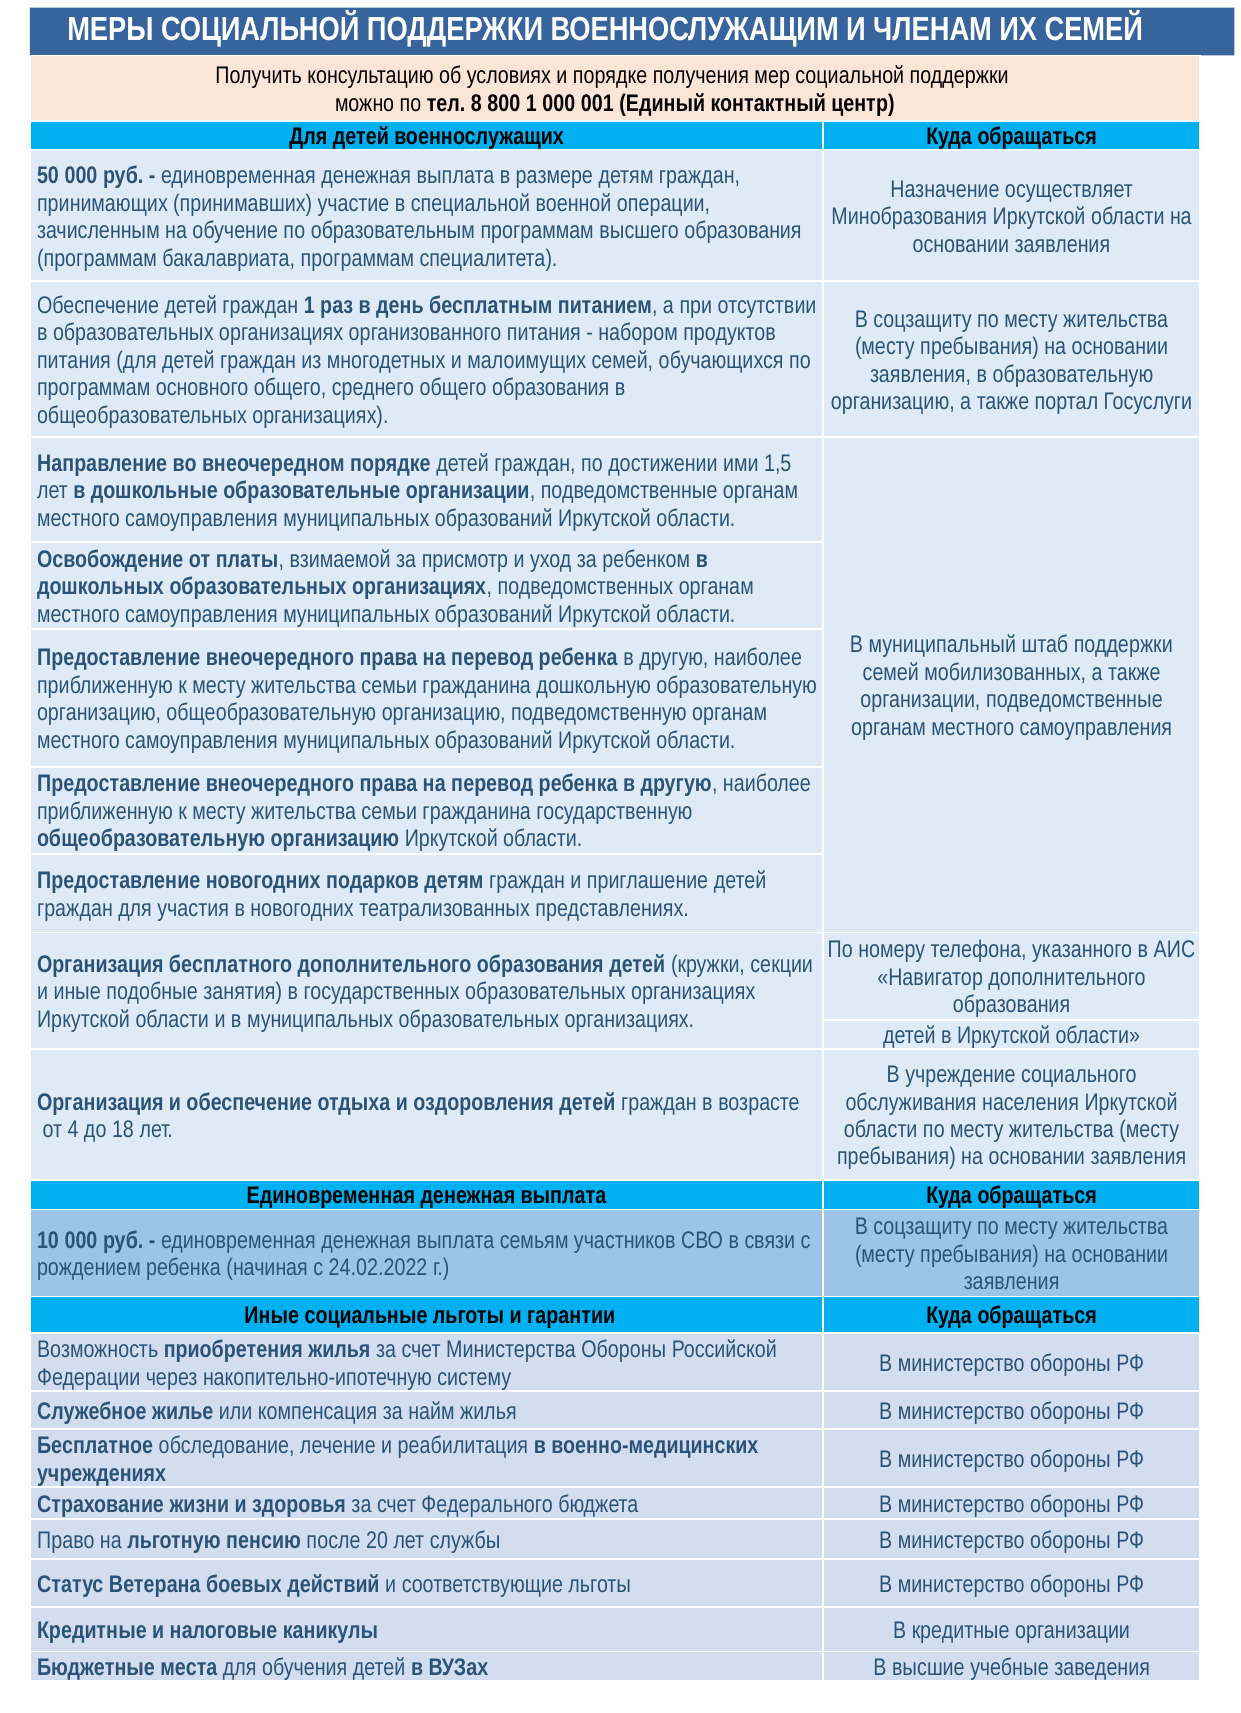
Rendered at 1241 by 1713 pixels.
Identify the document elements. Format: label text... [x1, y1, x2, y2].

table_cell Страхование жизни и здоровья за счет Федерального бюджета [31, 1488, 822, 1518]
table_cell Назначение осуществляет Минобразования Иркутской области на основании заявления [824, 151, 1199, 280]
table_cell Обеспечение детей граждан 1 раз в день бесплатным питанием, а при отсутствии в образовательных организациях организованного питания - набором продуктов питания (для детей граждан из многодетных и малоимущих семей, обучающихся по программам основного общего, среднего общего образования в общеобразовательных организациях). [31, 282, 822, 436]
table_cell В муниципальный штаб поддержки семей мобилизованных, а также организации, подведомственные органам местного самоуправления [824, 438, 1199, 932]
table_cell Куда обращаться [824, 1297, 1199, 1332]
table_cell В министерство обороны РФ [824, 1488, 1199, 1518]
table_cell 50 000 руб. - единовременная денежная выплата в размере детям граждан, принимающих (принимавших) участие в специальной военной операции, зачисленным на обучение по образовательным программам высшего образования (программам бакалавриата, программам специалитета). [31, 151, 822, 280]
table_cell В соцзащиту по месту жительства (месту пребывания) на основании заявления, в образовательную организацию, а также портал Госуслуги [824, 282, 1199, 436]
table_cell 10 000 руб. - единовременная денежная выплата семьям участников СВО в связи с рождением ребенка (начиная с 24.02.2022 г.) [31, 1210, 822, 1296]
table_cell Куда обращаться [824, 1181, 1199, 1209]
table_cell В кредитные организации [824, 1608, 1199, 1651]
table_cell Кредитные и налоговые каникулы [31, 1608, 822, 1651]
table_cell Предоставление новогодних подарков детям граждан и приглашение детей граждан для участия в новогодних театрализованных представлениях. [31, 855, 822, 932]
table_cell Бесплатное обследование, лечение и реабилитация в военно-медицинских учреждениях [31, 1430, 822, 1486]
table_cell Куда обращаться [824, 122, 1199, 149]
table_cell Направление во внеочередном порядке детей граждан, по достижении ими 1,5 лет в дошкольные образовательные организации, подведомственные органам местного самоуправления муниципальных образований Иркутской области. [31, 438, 822, 541]
table_cell Служебное жилье или компенсация за найм жилья [31, 1392, 822, 1428]
table_cell Предоставление внеочередного права на перевод ребенка в другую, наиболее приближенную к месту жительства семьи гражданина дошкольную образовательную организацию, общеобразовательную организацию, подведомственную органам местного самоуправления муниципальных образований Иркутской области. [31, 630, 822, 766]
table_cell В министерство обороны РФ [824, 1520, 1199, 1558]
table_header Получить консультацию об условиях и порядке получения мер социальной поддержки можно по тел. 8 800 1 000 001 (Единый контактный центр) [31, 56, 1199, 120]
table_cell В высшие учебные заведения [824, 1652, 1199, 1680]
table_cell В министерство обороны РФ [824, 1430, 1199, 1486]
table_cell Освобождение от платы, взимаемой за присмотр и уход за ребенком в дошкольных образовательных организациях, подведомственных органам местного самоуправления муниципальных образований Иркутской области. [31, 543, 822, 628]
table_cell Статус Ветерана боевых действий и соответствующие льготы [31, 1560, 822, 1606]
table_cell В министерство обороны РФ [824, 1560, 1199, 1606]
table_cell Право на льготную пенсию после 20 лет службы [31, 1520, 822, 1558]
table_cell Для детей военнослужащих [31, 122, 822, 149]
table_cell Возможность приобретения жилья за счет Министерства Обороны Российской Федерации через накопительно-ипотечную систему [31, 1334, 822, 1390]
text_box МЕРЫ СОЦИАЛЬНОЙ ПОДДЕРЖКИ ВОЕННОСЛУЖАЩИМ И ЧЛЕНАМ ИХ СЕМЕЙ [29, 0, 1183, 55]
table_cell В соцзащиту по месту жительства (месту пребывания) на основании заявления [824, 1210, 1199, 1296]
table_cell В учреждение социального обслуживания населения Иркутской области по месту жительства (месту пребывания) на основании заявления [824, 1050, 1199, 1179]
table_cell По номеру телефона, указанного в АИС «Навигатор дополнительного образования [824, 933, 1199, 1019]
table_cell детей в Иркутской области» [824, 1021, 1199, 1048]
table_cell Организация и обеспечение отдыха и оздоровления детей граждан в возрасте от 4 до 18 лет. [31, 1050, 822, 1179]
text_box [1183, 6, 1235, 56]
table_cell В министерство обороны РФ [824, 1334, 1199, 1390]
table_cell Бюджетные места для обучения детей в ВУЗах [31, 1652, 822, 1680]
table_cell Предоставление внеочередного права на перевод ребенка в другую, наиболее приближенную к месту жительства семьи гражданина государственную общеобразовательную организацию Иркутской области. [31, 768, 822, 853]
table_cell В министерство обороны РФ [824, 1392, 1199, 1428]
table_cell Иные социальные льготы и гарантии [31, 1297, 822, 1332]
table_cell Организация бесплатного дополнительного образования детей (кружки, секции и иные подобные занятия) в государственных образовательных организациях Иркутской области и в муниципальных образовательных организациях. [31, 933, 822, 1048]
table_cell Единовременная денежная выплата [31, 1181, 822, 1209]
